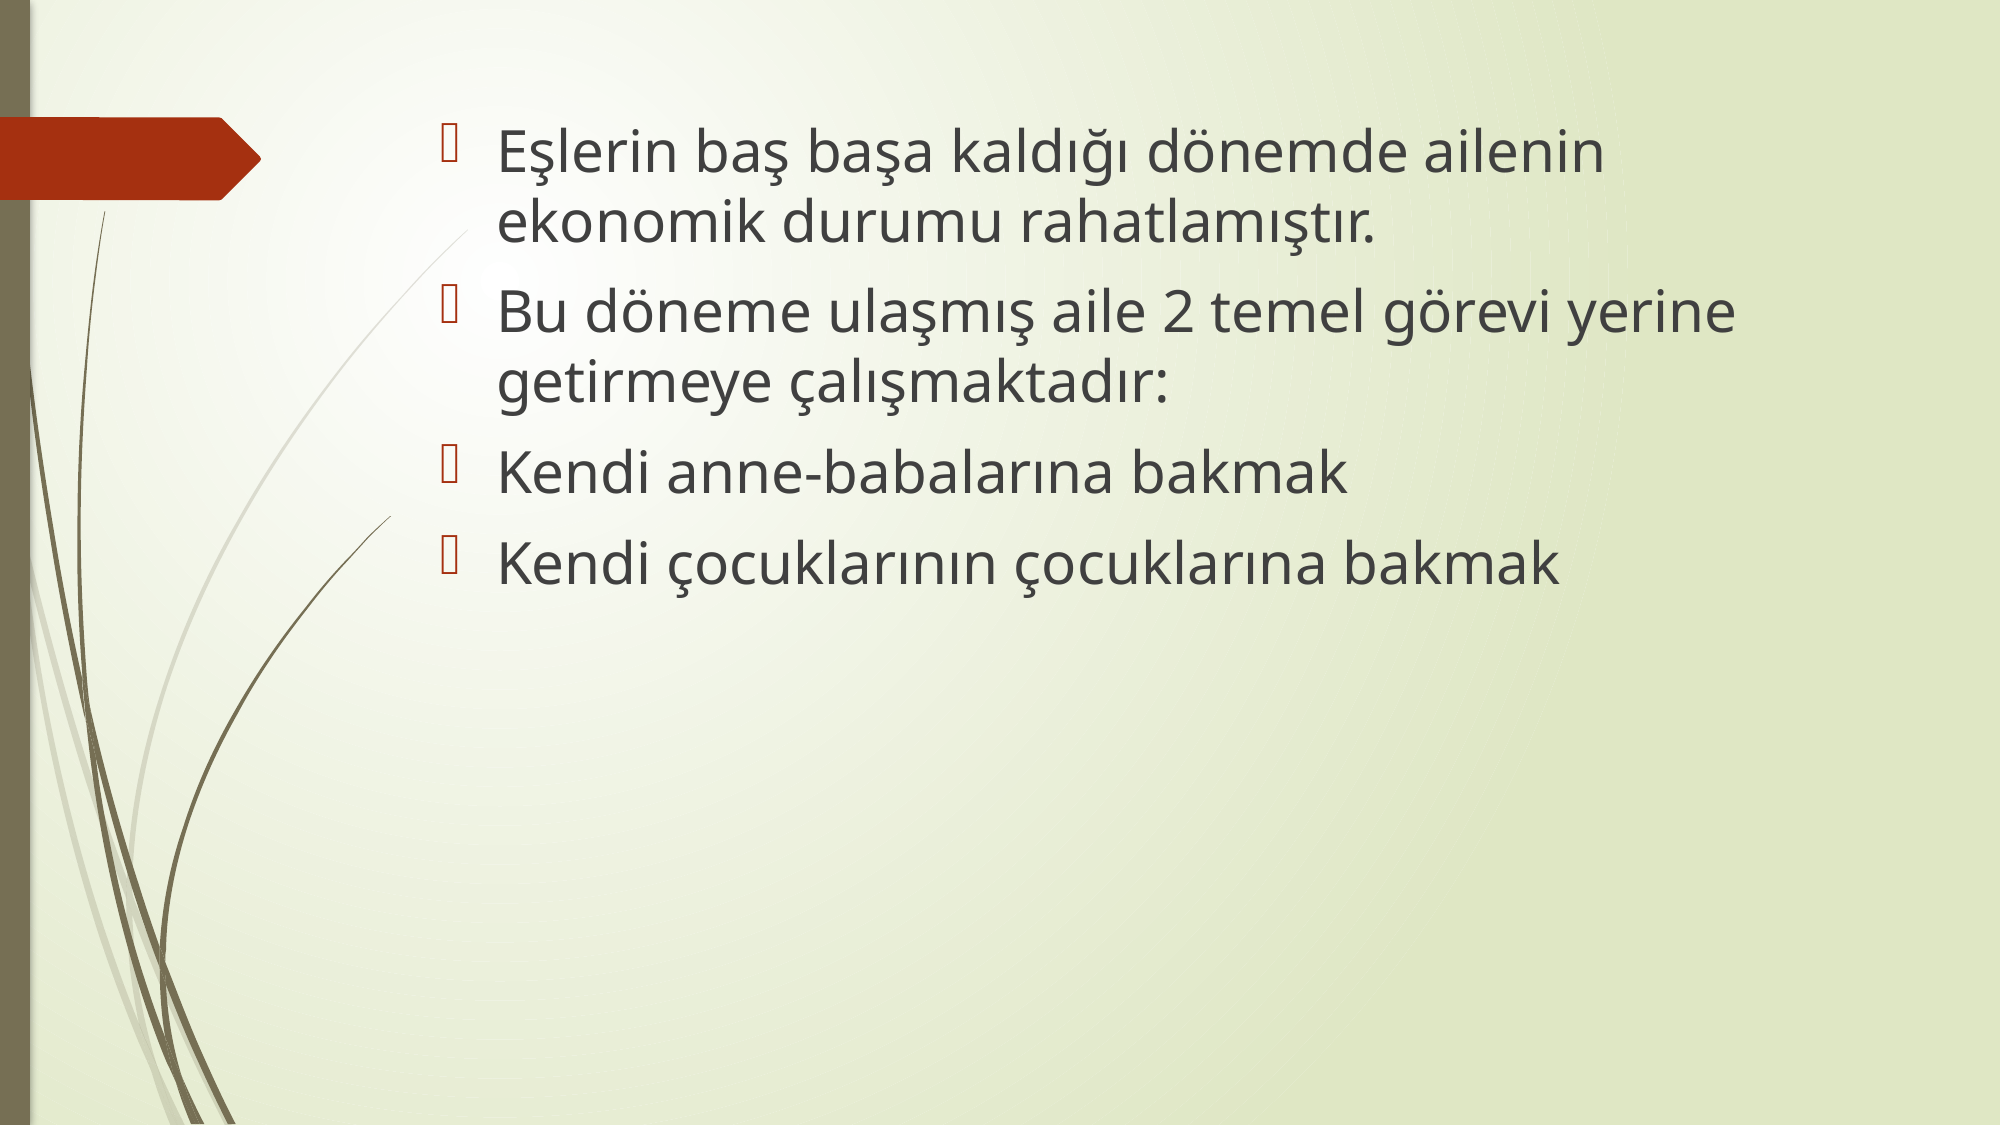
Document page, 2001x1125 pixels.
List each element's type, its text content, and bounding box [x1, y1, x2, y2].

list Eşlerin baş başa kaldığı dönemde ailenin ekonomik durumu rahatlamıştır. Bu döneme ulaşmış aile 2 temel görevi yerine getirmeye çalışmaktadır: Kendi anne-babalarına bakmak Kendi çocuklarının çocuklarına bakmak [424, 106, 1888, 970]
